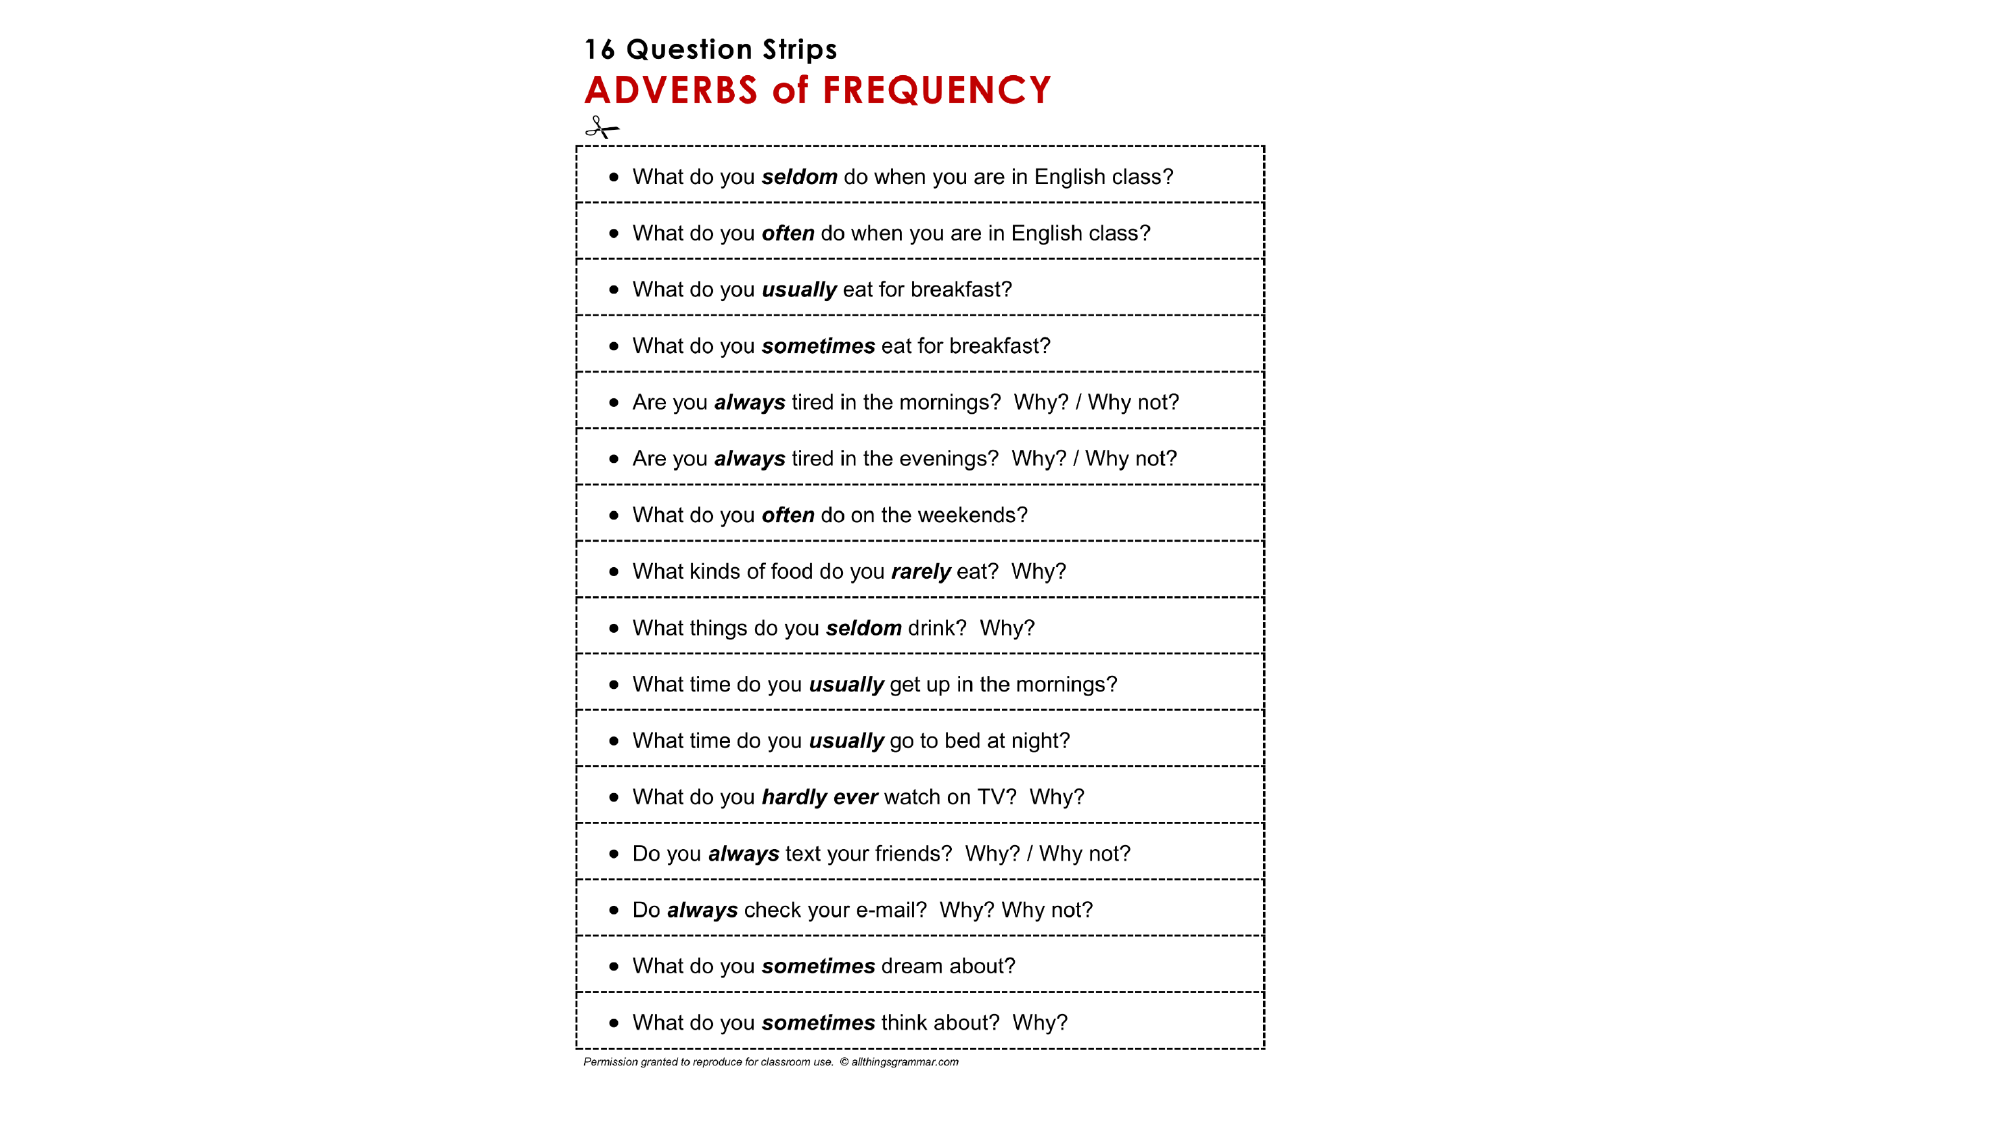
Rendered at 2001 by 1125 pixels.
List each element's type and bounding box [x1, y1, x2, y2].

list [523, 21, 1315, 1074]
